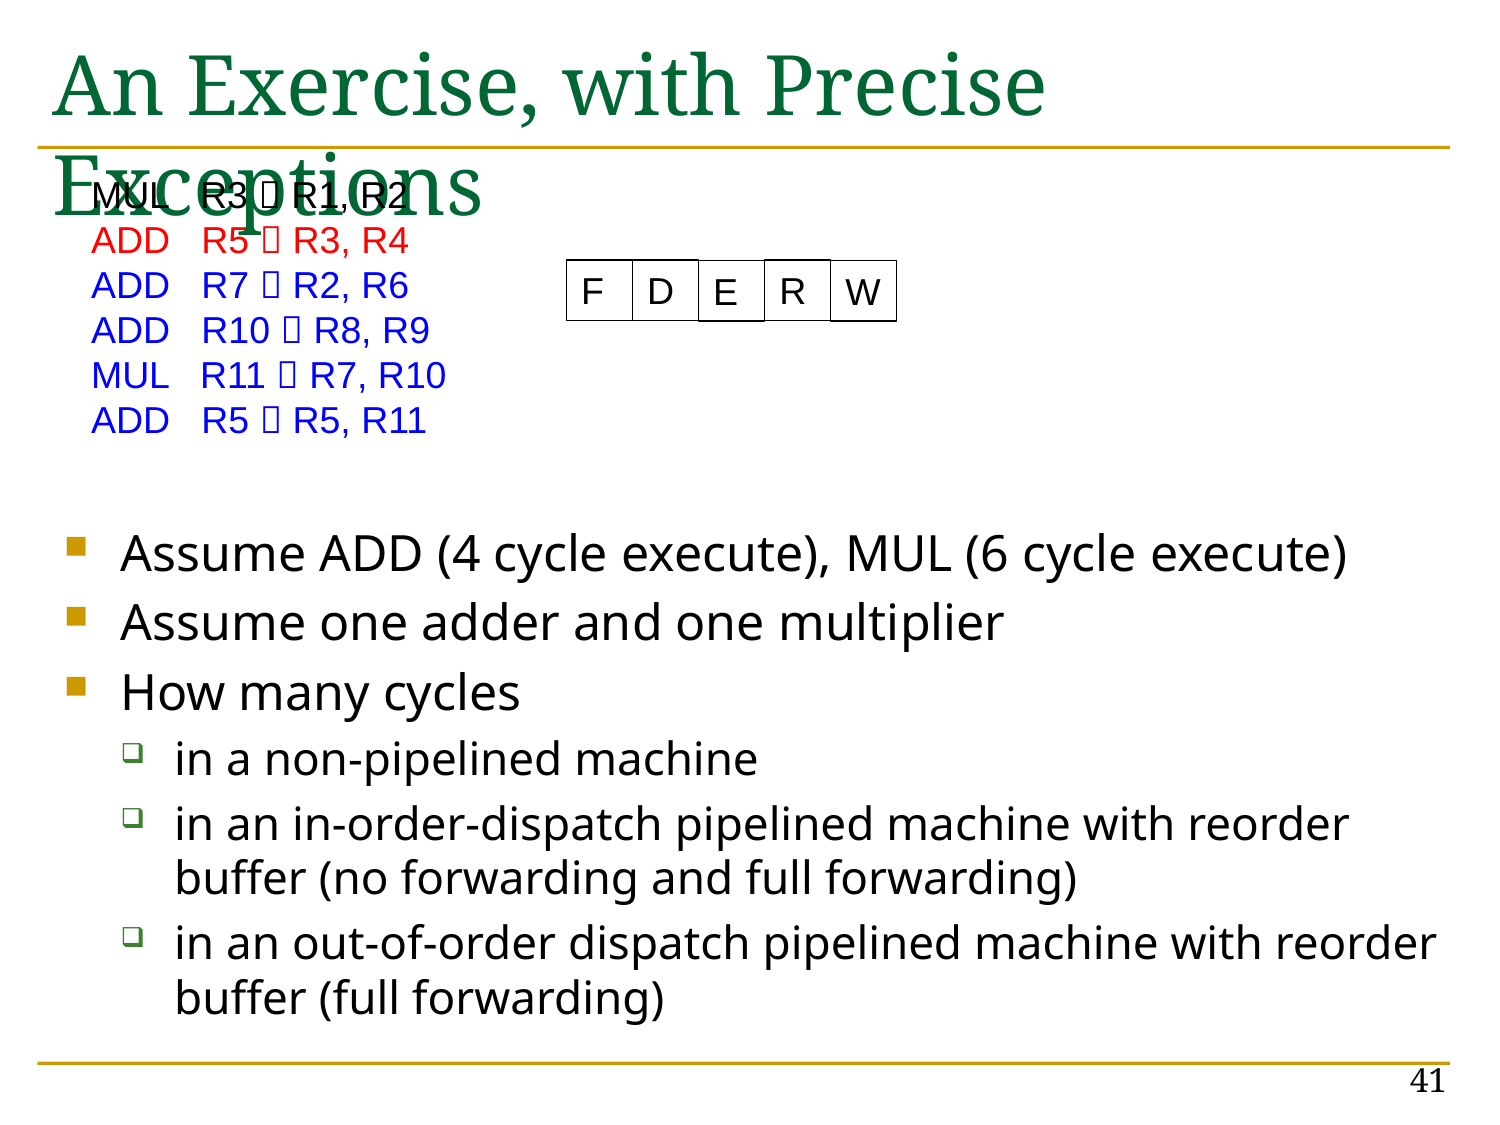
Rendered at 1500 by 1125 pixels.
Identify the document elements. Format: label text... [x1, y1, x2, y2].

title An Exercise, with Precise Exceptions [37, 24, 1450, 200]
text_box MUL R3  R1, R2 ADD R5  R3, R4 ADD R7  R2, R6 ADD R10  R8, R9 MUL R11  R7, R10 ADD R5  R5, R11 [76, 163, 462, 449]
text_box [566, 259, 699, 321]
text_box R [764, 259, 831, 321]
text_box W [830, 260, 897, 322]
slide_number 41 [1111, 1036, 1462, 1112]
list Assume ADD (4 cycle execute), MUL (6 cycle execute) Assume one adder and one multiplier How many cycles in a non-pipelined machine in an in-order-dispatch pipelined machine with reorder buffer (no forwarding and full forwarding) in an out-of-order dispatch pipelined machine with reorder buffer (full forwarding) [49, 163, 1462, 1016]
text_box E [700, 260, 765, 322]
